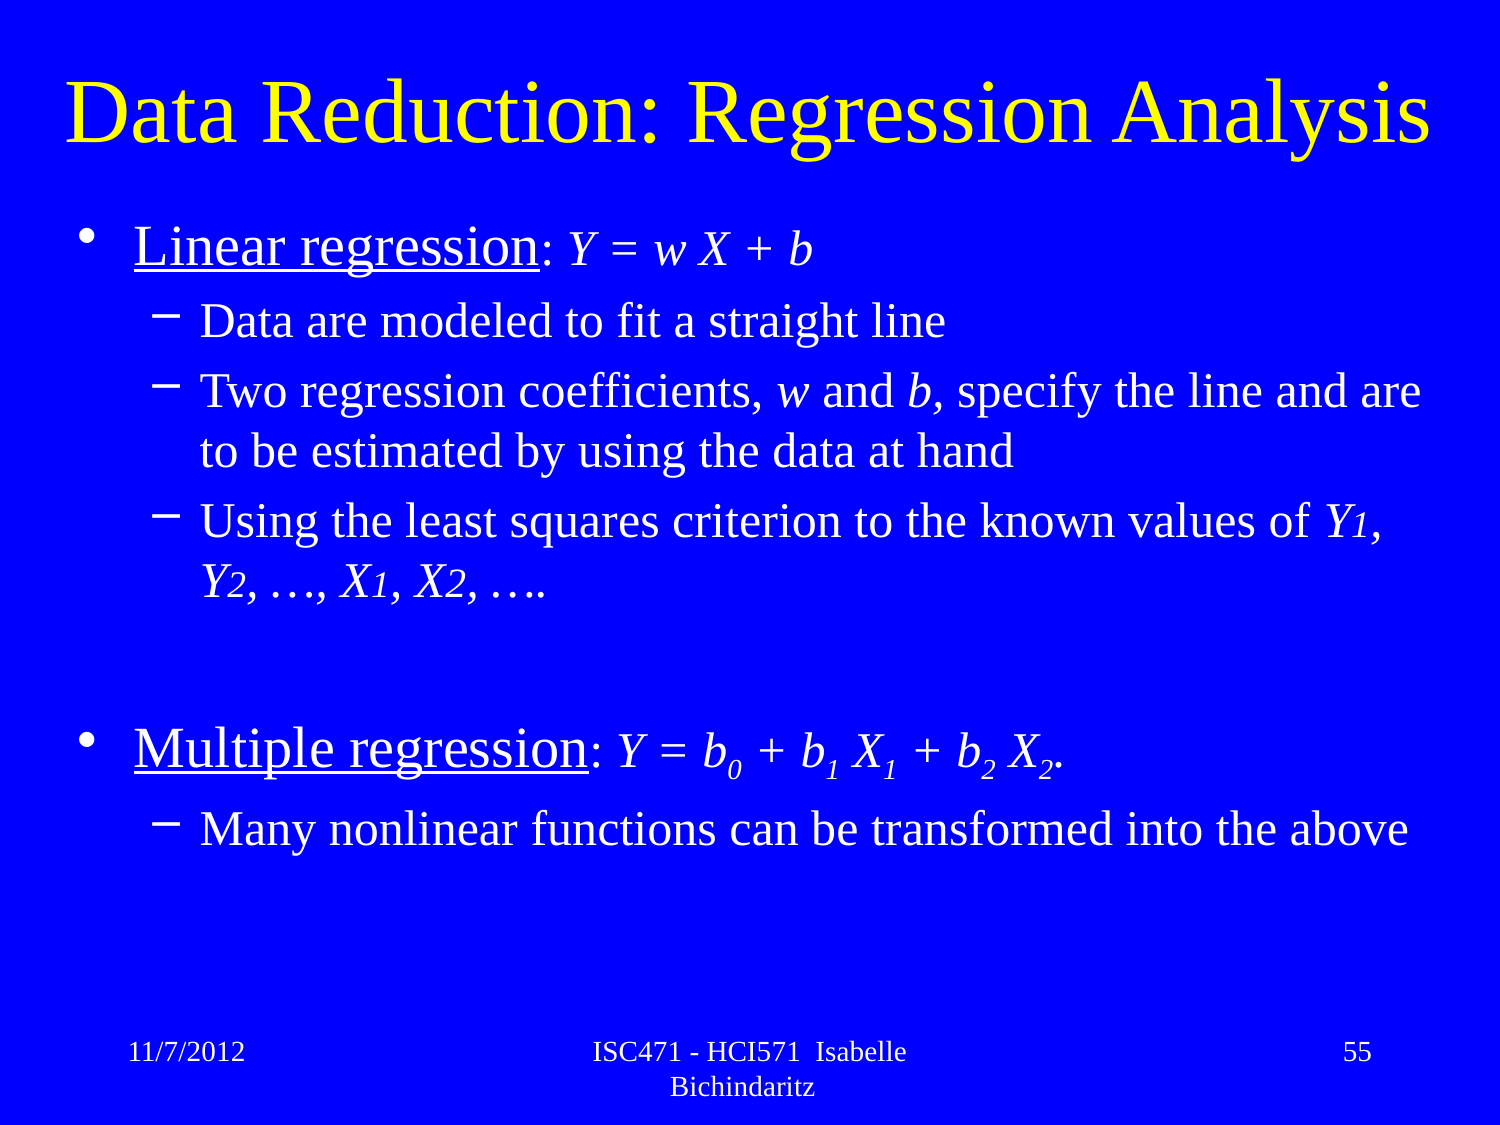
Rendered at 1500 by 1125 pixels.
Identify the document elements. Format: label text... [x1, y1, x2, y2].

slide_number 55 [1074, 1024, 1388, 1101]
footer ISC471 - HCI571 Isabelle Bichindaritz [512, 1024, 988, 1101]
title Data Reduction: Regression Analysis [0, 37, 1500, 175]
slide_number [112, 1024, 426, 1101]
list Linear regression: Y = w X + b Data are modeled to fit a straight line Two regression coefficients, w and b, specify the line and are to be estimated by using the data at hand Using the least squares criterion to the known values of Y1, Y2, …, X1, X2, …. Multiple regression: Y = b0 + b1 X1 + b2 X2. Many nonlinear functions can be transformed into the above [62, 200, 1438, 975]
